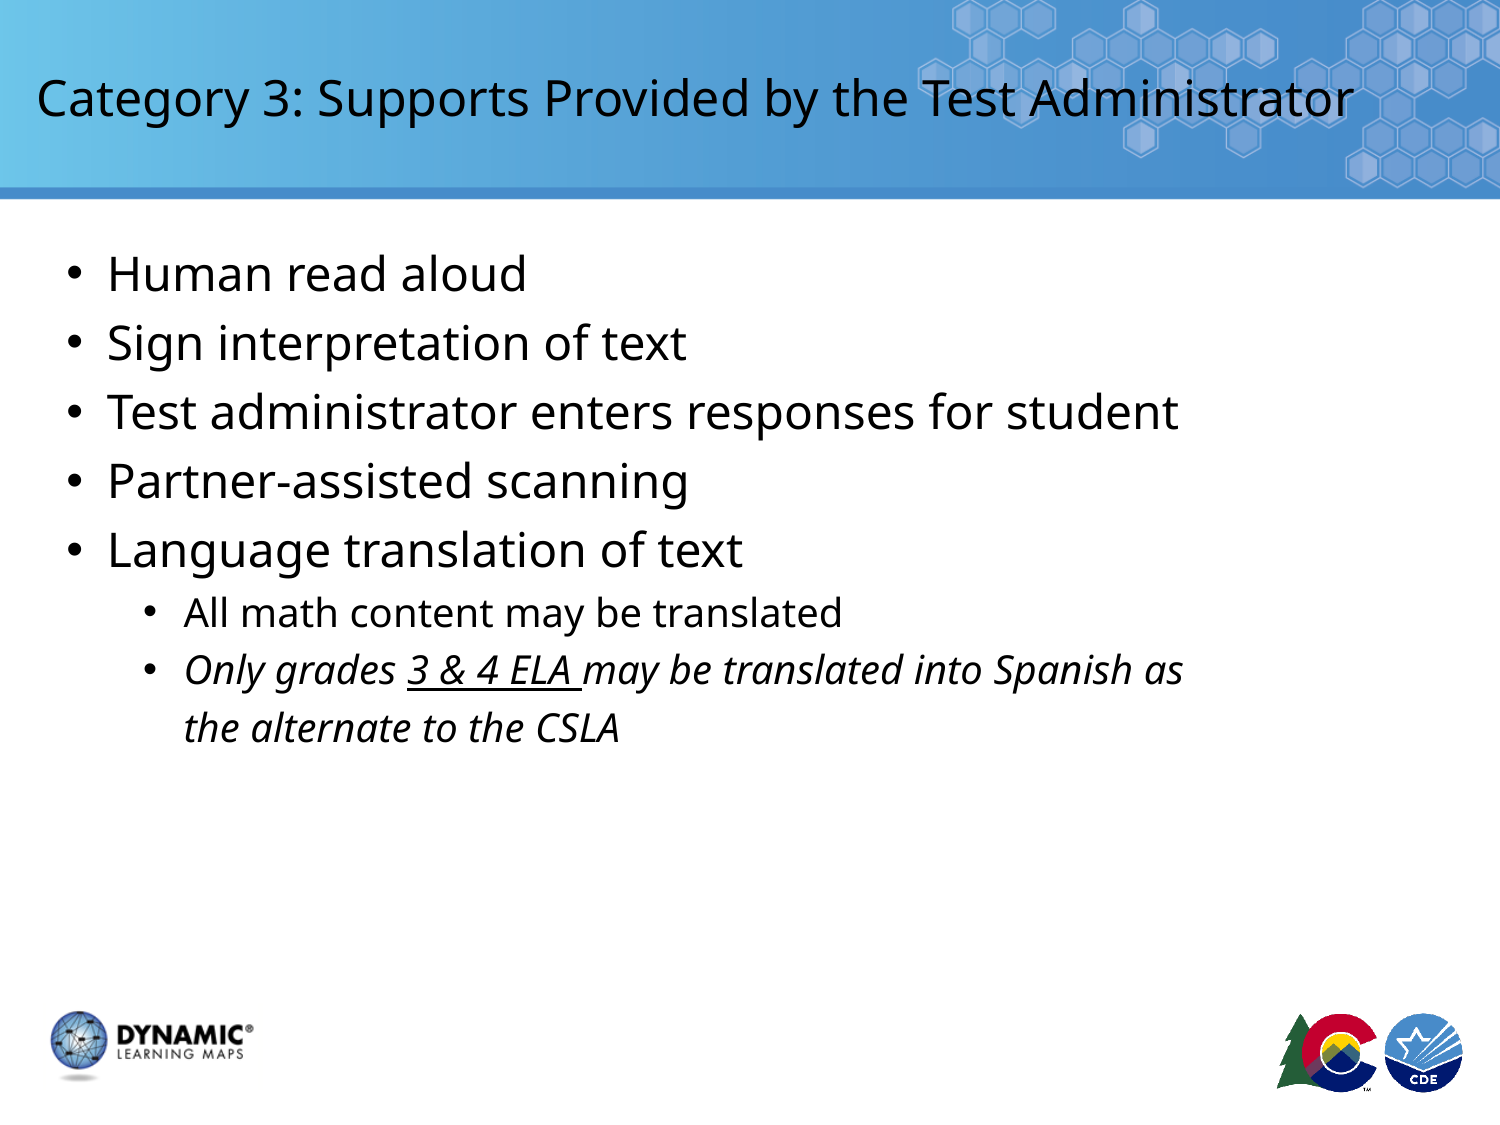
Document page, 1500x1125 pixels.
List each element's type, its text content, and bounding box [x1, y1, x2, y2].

text_box Human read aloud Sign interpretation of text Test administrator enters responses for student Partner-assisted scanning Language translation of text All math content may be translated Only grades 3 & 4 ELA may be translated into Spanish as the alternate to the CSLA [51, 224, 1253, 762]
picture [0, 0, 1500, 200]
picture [1275, 1012, 1463, 1093]
title Category 3: Supports Provided by the Test Administrator [36, 51, 1463, 149]
picture [43, 1003, 263, 1090]
